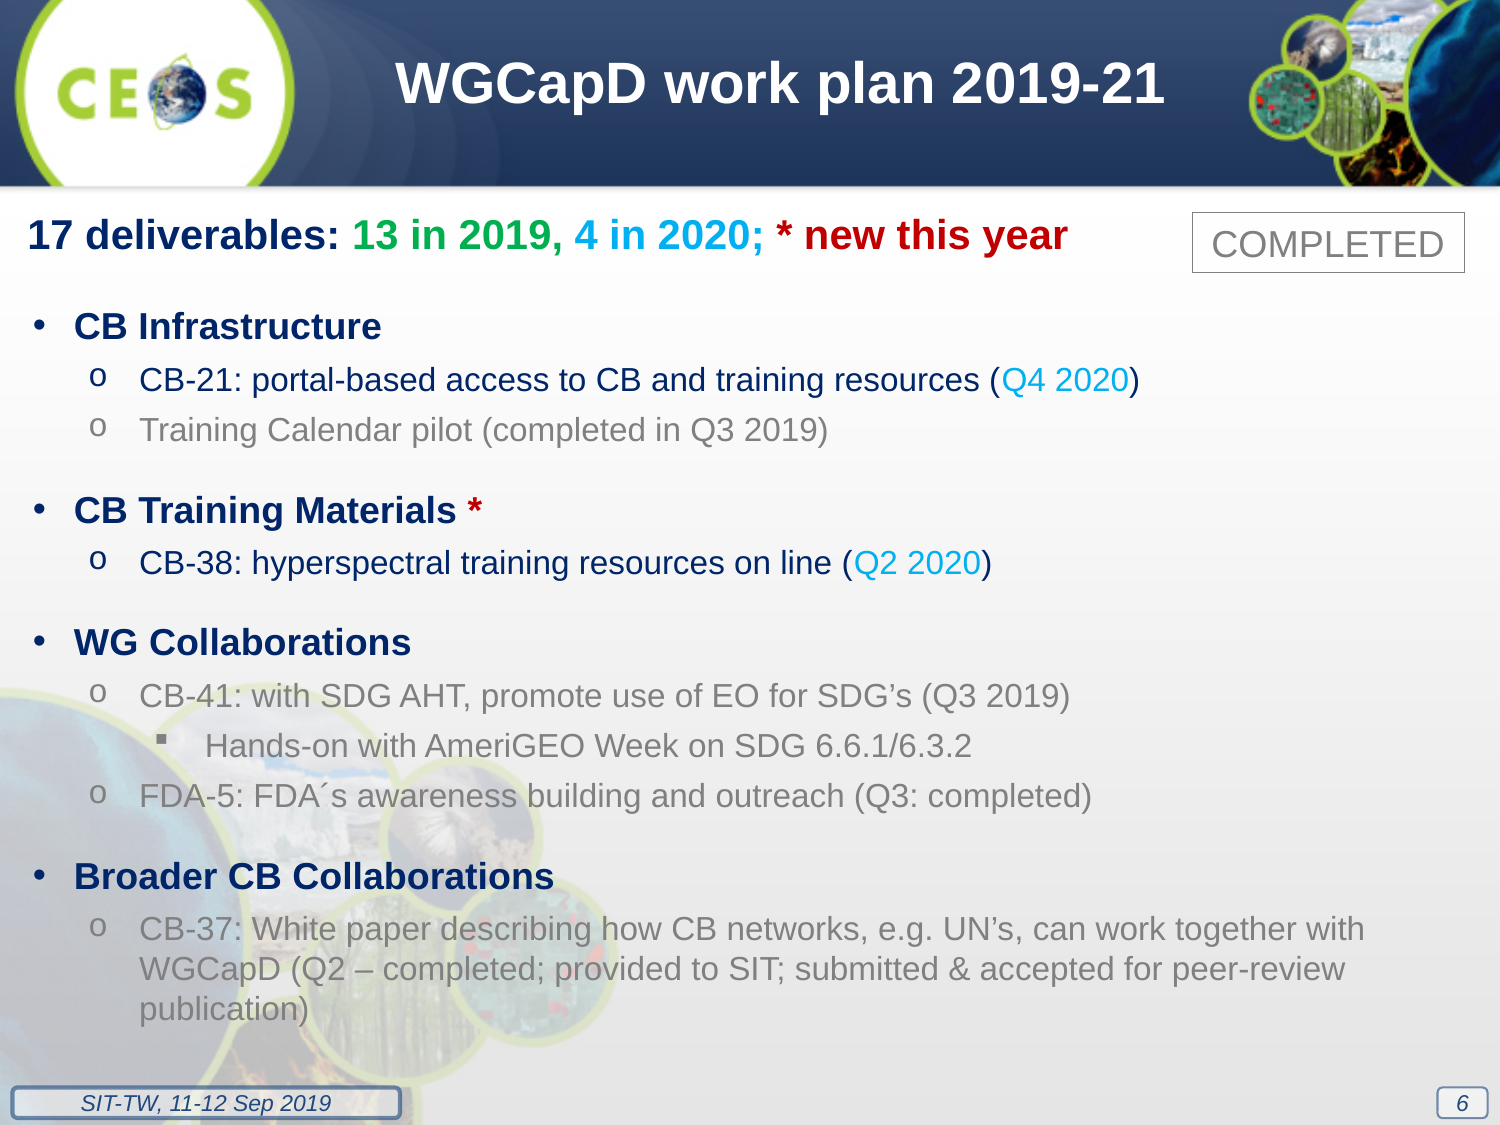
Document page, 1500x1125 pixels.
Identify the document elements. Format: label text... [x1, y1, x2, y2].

list 17 deliverables: 13 in 2019, 4 in 2020; * new this year CB Infrastructure CB-21: portal-based access to CB and training resources (Q4 2020) Training Calendar pilot (completed in Q3 2019) CB Training Materials * CB-38: hyperspectral training resources on line (Q2 2020) WG Collaborations CB-41: with SDG AHT, promote use of EO for SDG’s (Q3 2019) Hands-on with AmeriGEO Week on SDG 6.6.1/6.3.2 FDA-5: FDA´s awareness building and outreach (Q3: completed) Broader CB Collaborations CB-37: White paper describing how CB networks, e.g. UN’s, can work together with WGCapD (Q2 – completed; provided to SIT; submitted & accepted for peer-review publication) [12, 200, 1488, 1125]
list WGCapD work plan 2019-21 [287, 37, 1275, 125]
picture [0, 0, 1500, 1125]
text_box COMPLETED [1192, 212, 1465, 273]
